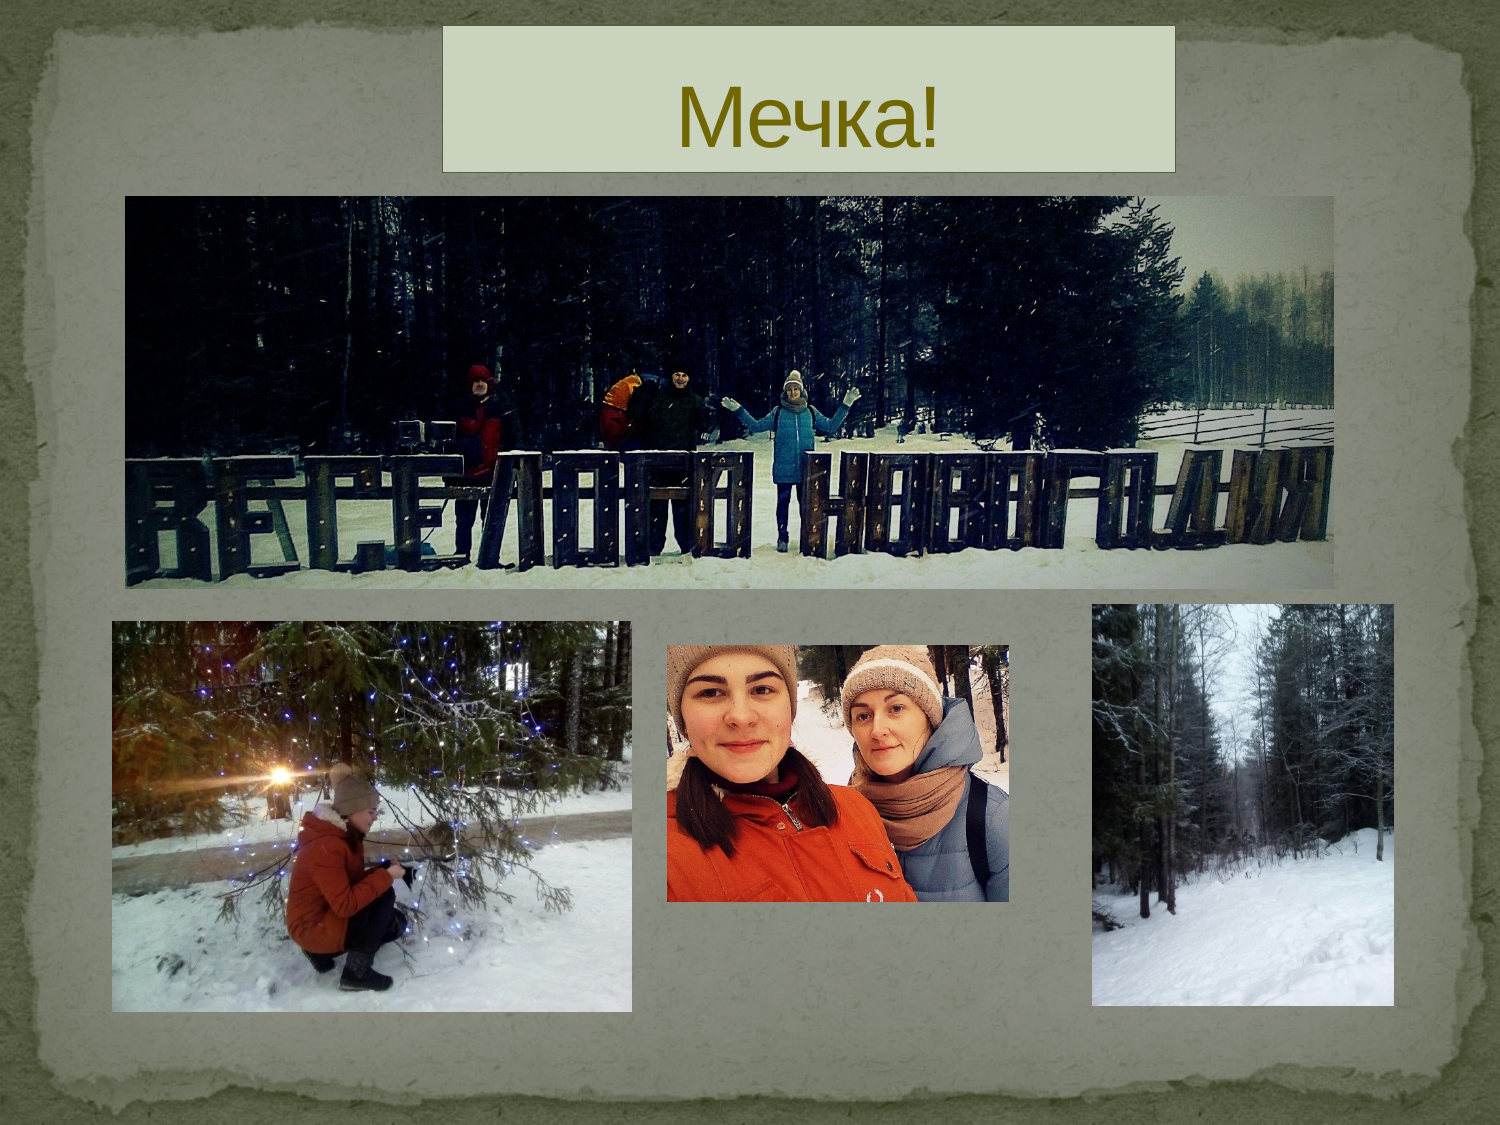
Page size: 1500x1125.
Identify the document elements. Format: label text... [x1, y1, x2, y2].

title Мечка! [442, 24, 1176, 173]
picture [112, 621, 632, 1012]
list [130, 201, 1332, 586]
picture [667, 645, 1009, 902]
picture [1092, 604, 1394, 1006]
